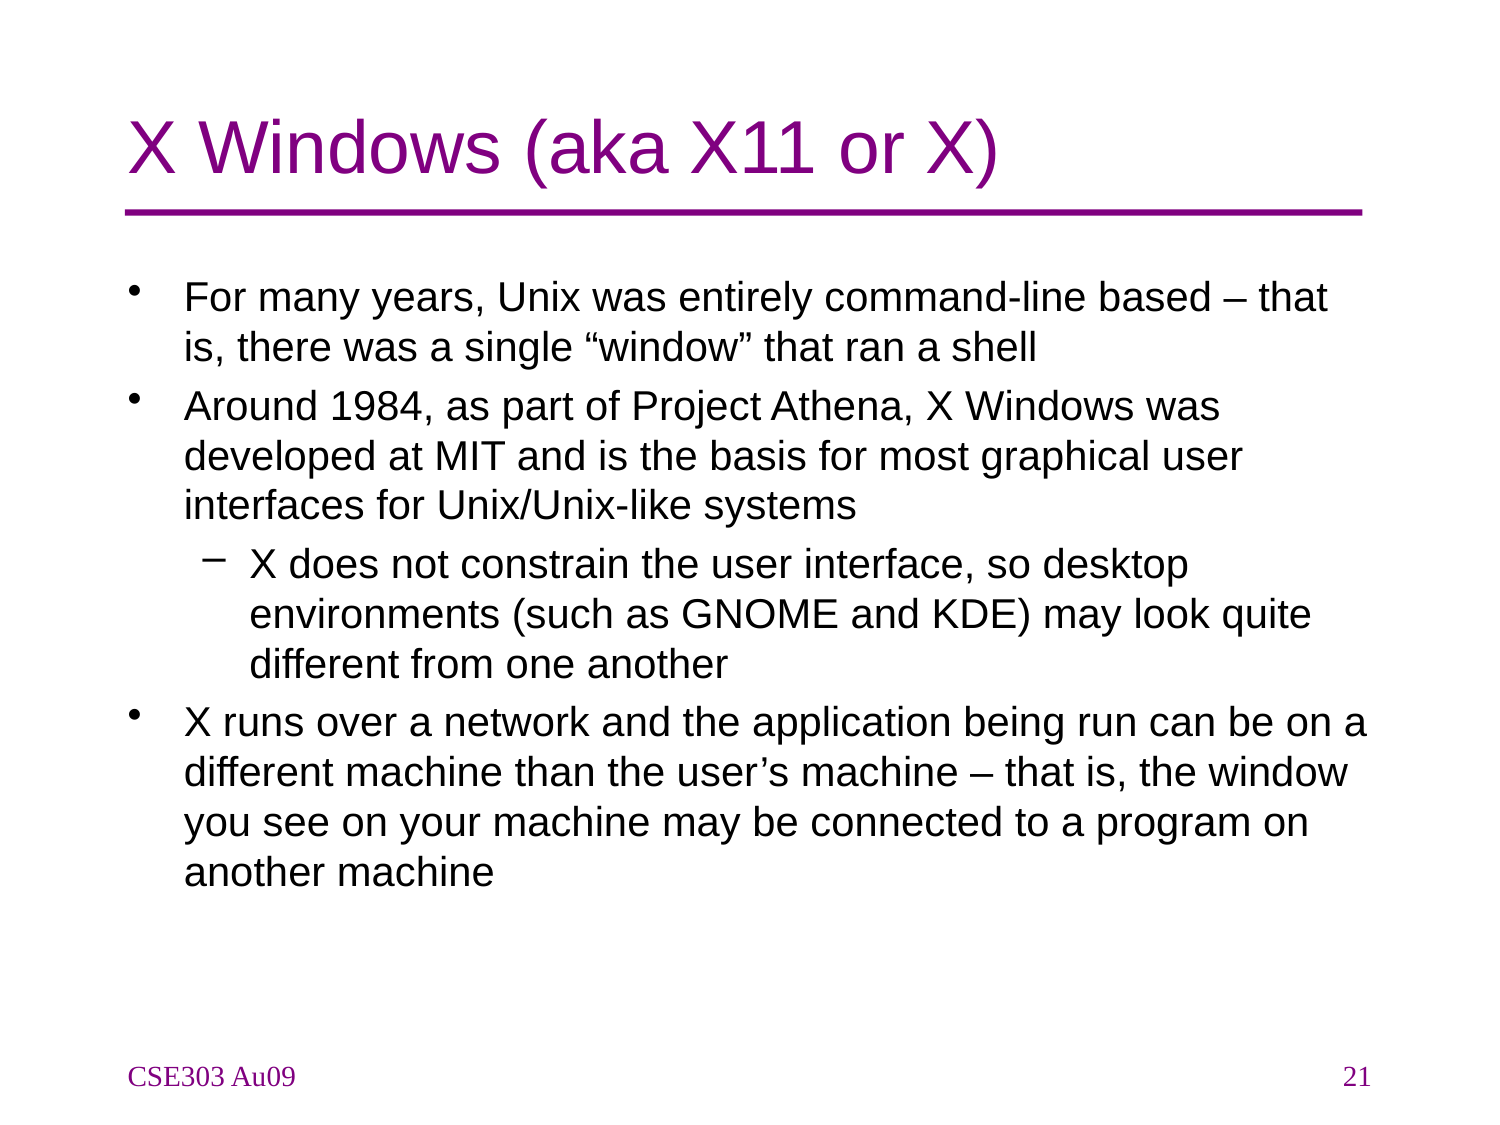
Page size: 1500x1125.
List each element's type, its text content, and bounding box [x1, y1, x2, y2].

slide_number CSE303 Au09 [112, 1049, 426, 1125]
list For many years, Unix was entirely command-line based – that is, there was a single “window” that ran a shell Around 1984, as part of Project Athena, X Windows was developed at MIT and is the basis for most graphical user interfaces for Unix/Unix-like systems X does not constrain the user interface, so desktop environments (such as GNOME and KDE) may look quite different from one another X runs over a network and the application being run can be on a different machine than the user’s machine – that is, the window you see on your machine may be connected to a program on another machine [112, 262, 1388, 1001]
title X Windows (aka X11 or X) [112, 49, 1388, 238]
slide_number 21 [1074, 1049, 1388, 1125]
